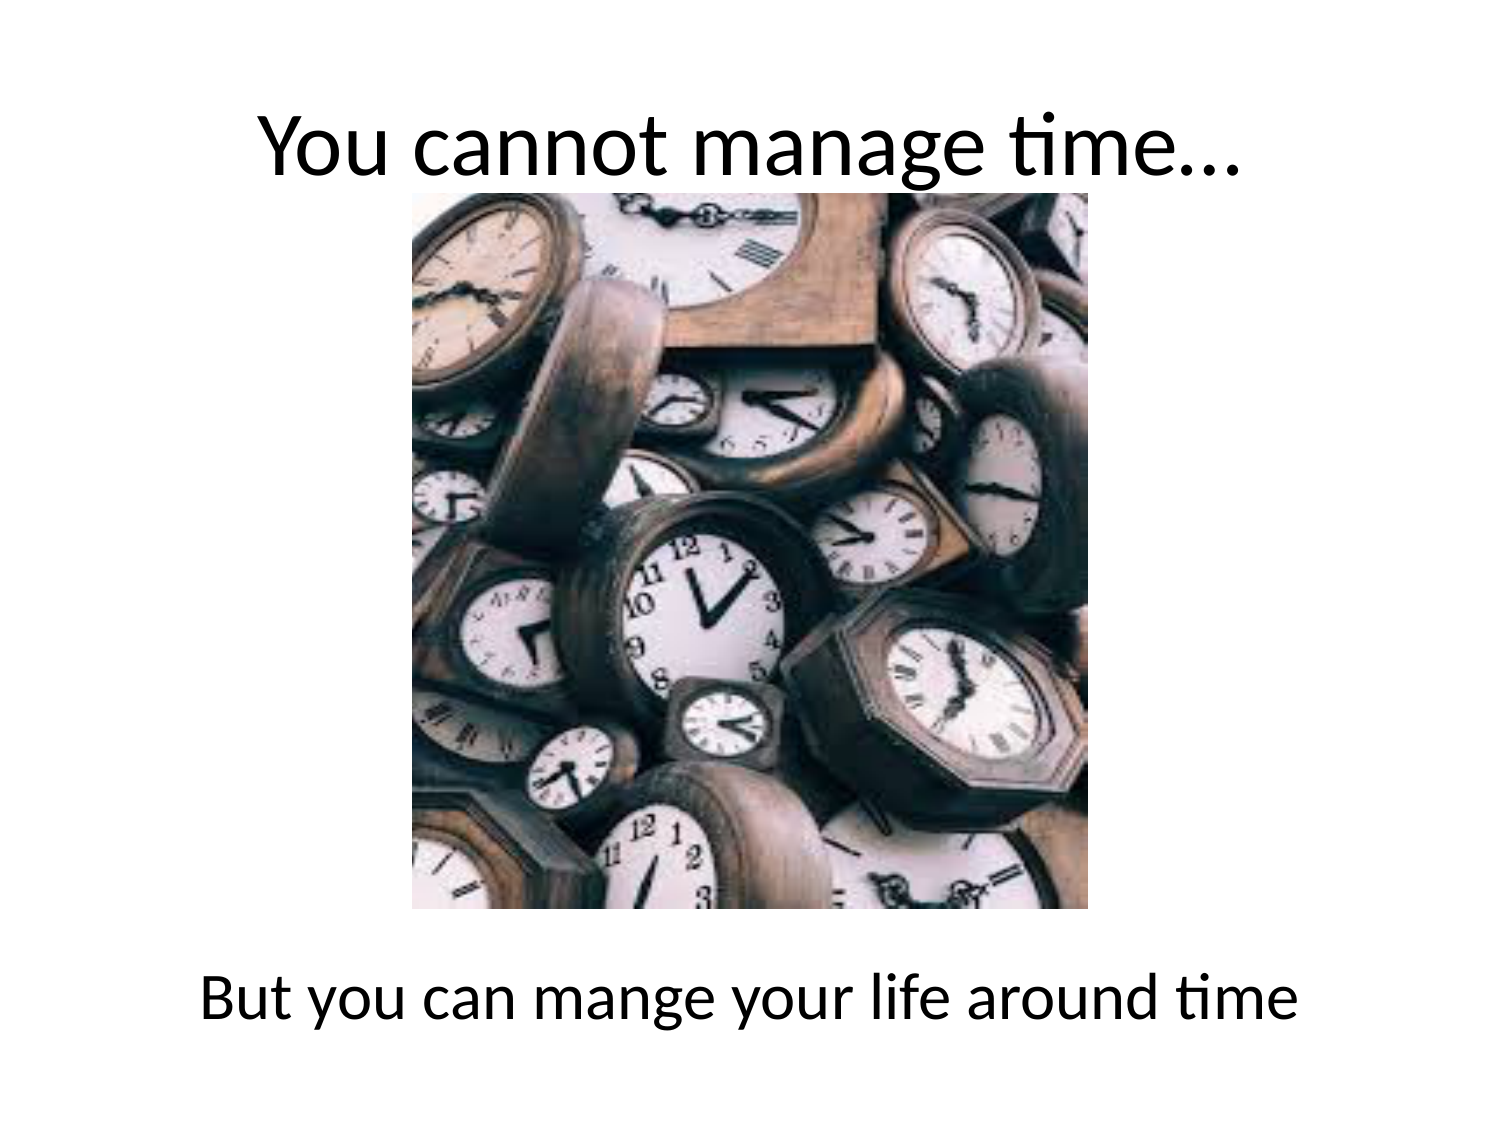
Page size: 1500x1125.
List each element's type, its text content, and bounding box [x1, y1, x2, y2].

picture [412, 193, 1088, 909]
text_box But you can mange your life around time [184, 945, 1316, 1040]
title You cannot manage time… [75, 45, 1425, 233]
